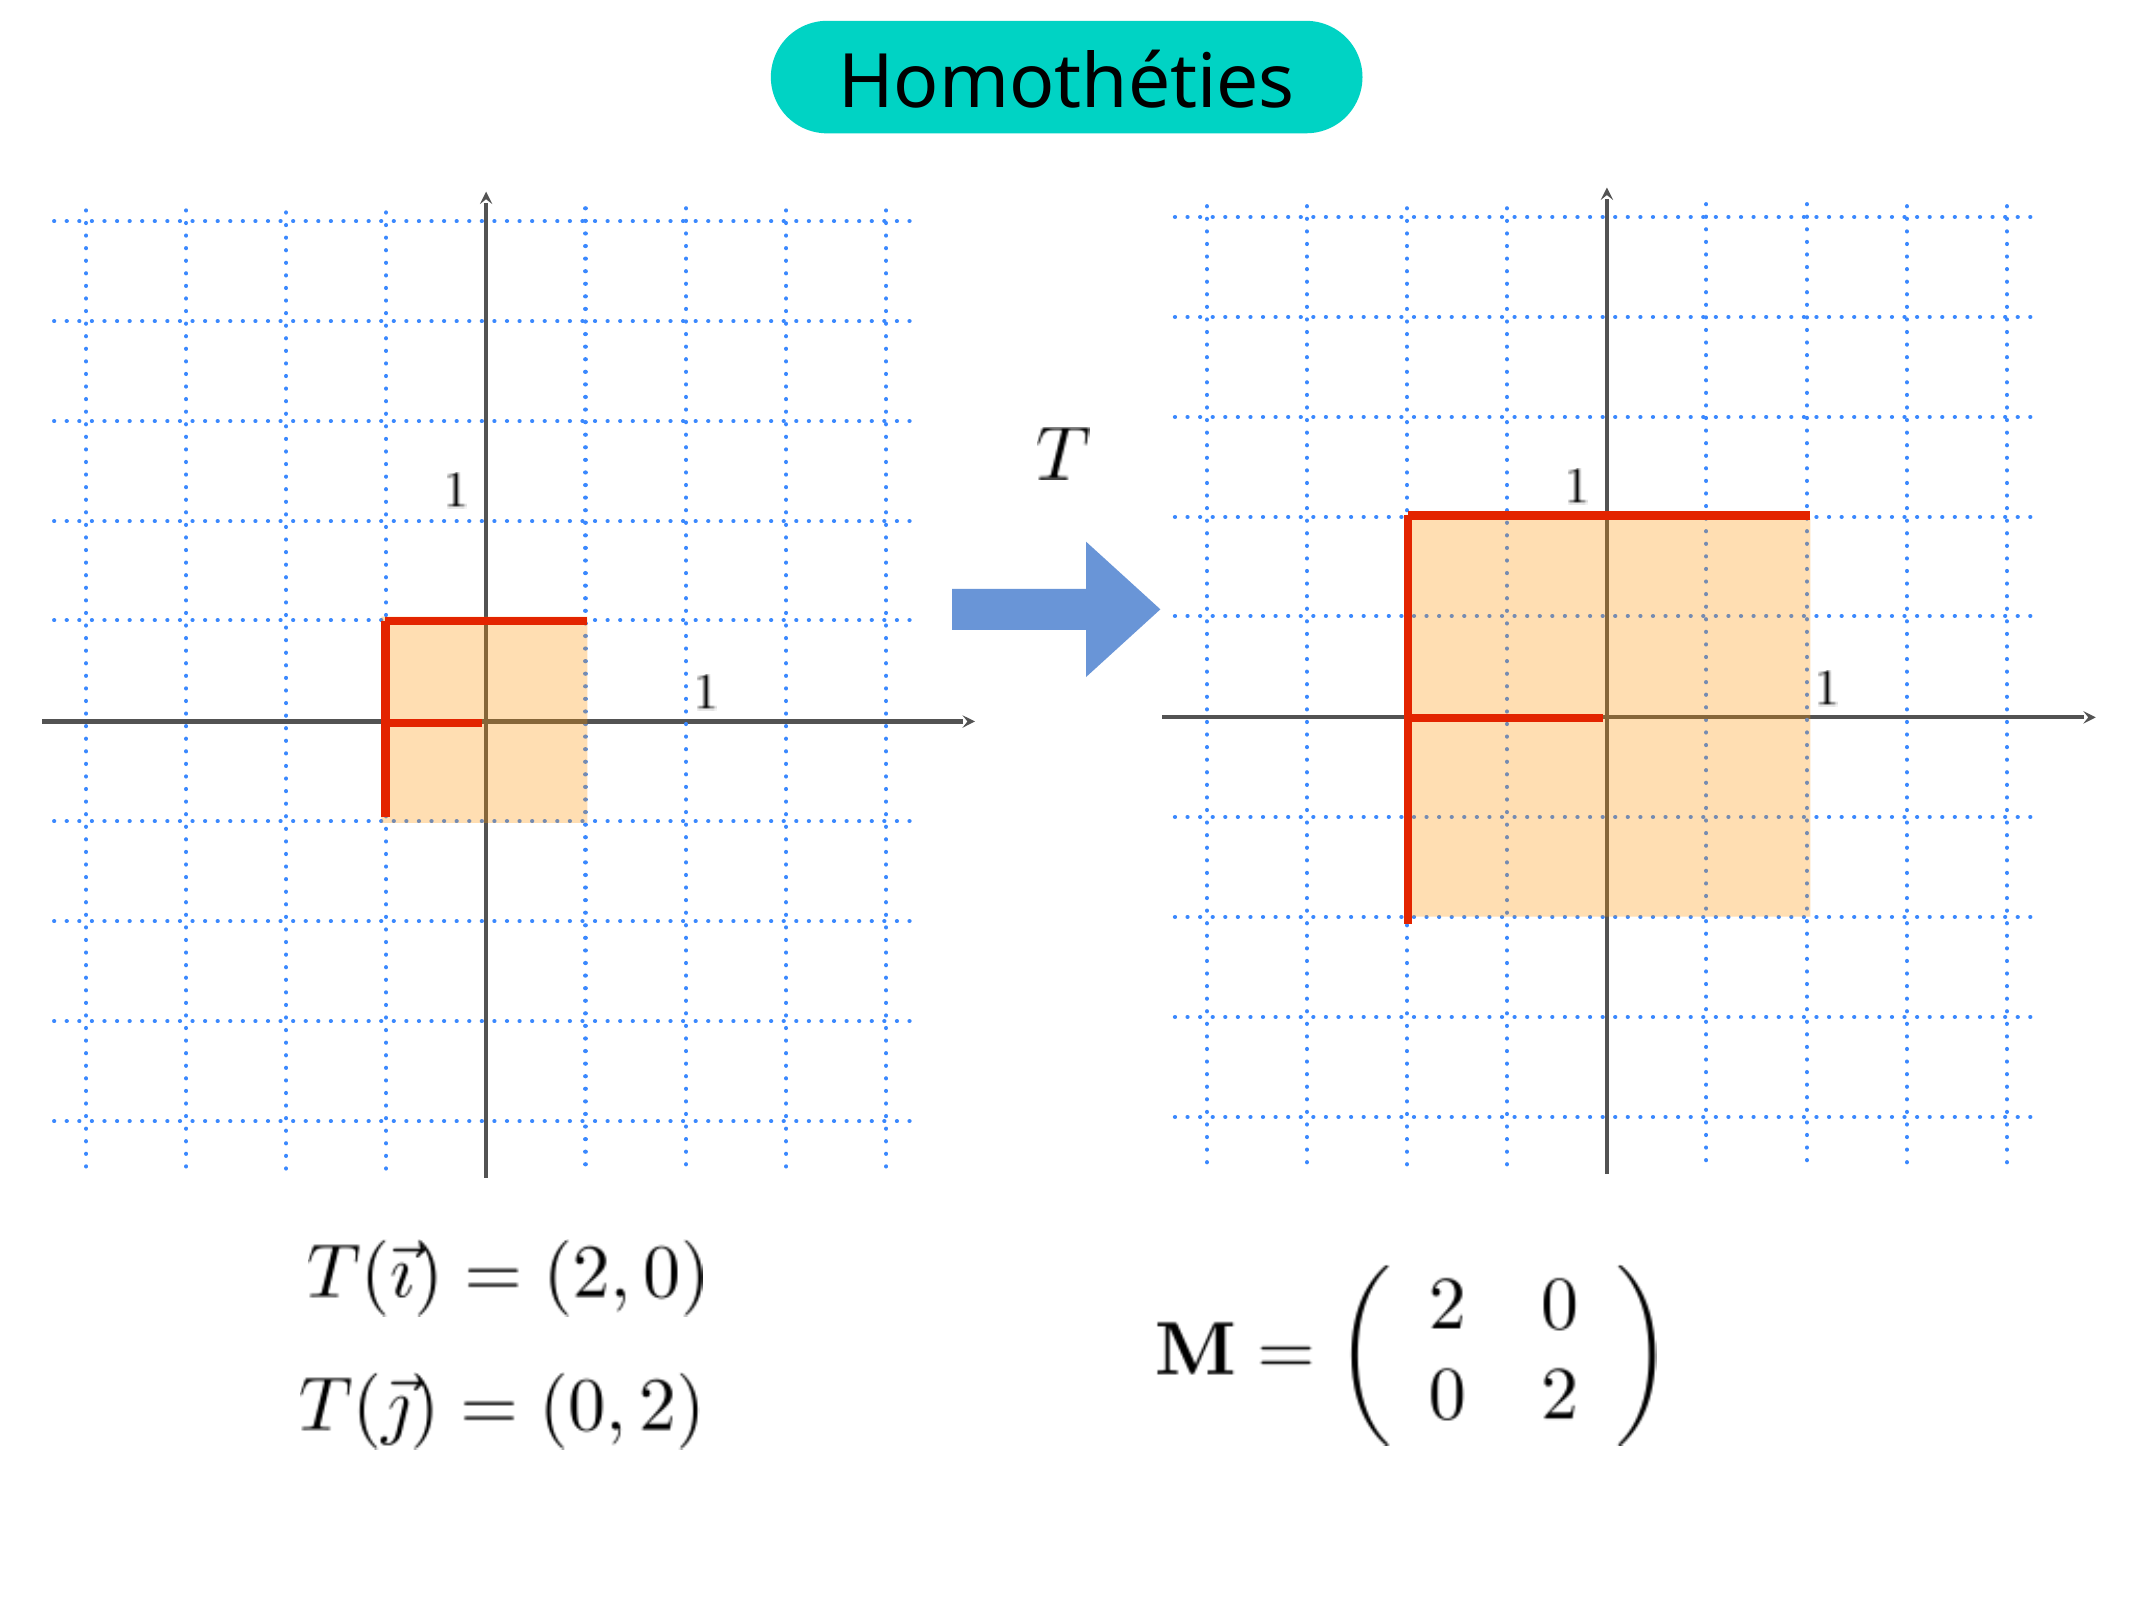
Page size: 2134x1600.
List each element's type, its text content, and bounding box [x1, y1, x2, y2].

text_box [41, 191, 976, 1178]
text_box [1162, 187, 2096, 1174]
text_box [380, 616, 588, 824]
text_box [984, 426, 1157, 678]
picture [1155, 1264, 1657, 1447]
picture [308, 1239, 703, 1317]
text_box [1404, 514, 1811, 924]
text_box Homothéties [770, 20, 1363, 134]
picture [299, 1372, 701, 1451]
